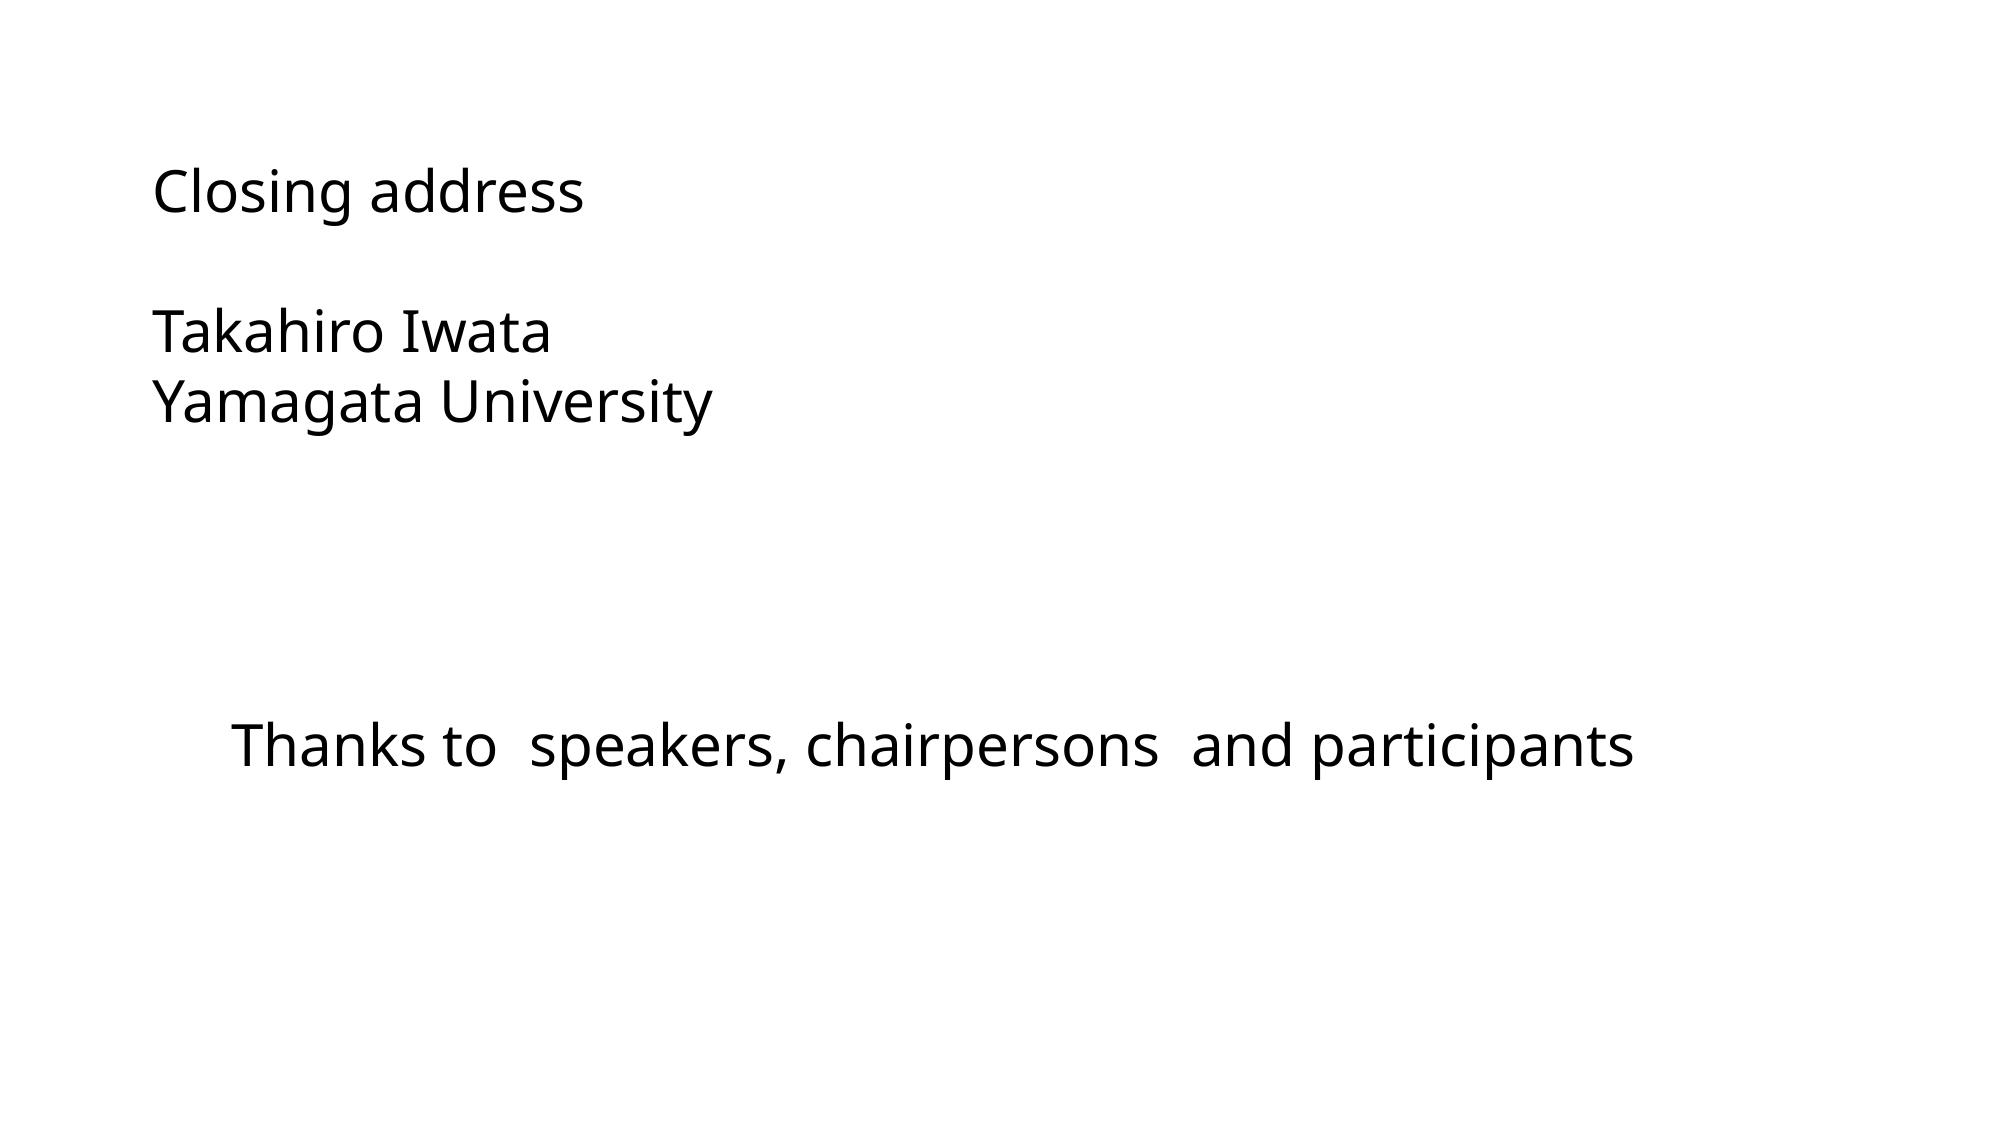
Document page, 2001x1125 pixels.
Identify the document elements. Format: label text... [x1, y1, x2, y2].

text_box Closing address Takahiro Iwata Yamagata University [137, 146, 729, 441]
text_box Thanks to speakers, chairpersons and participants [216, 700, 1652, 786]
